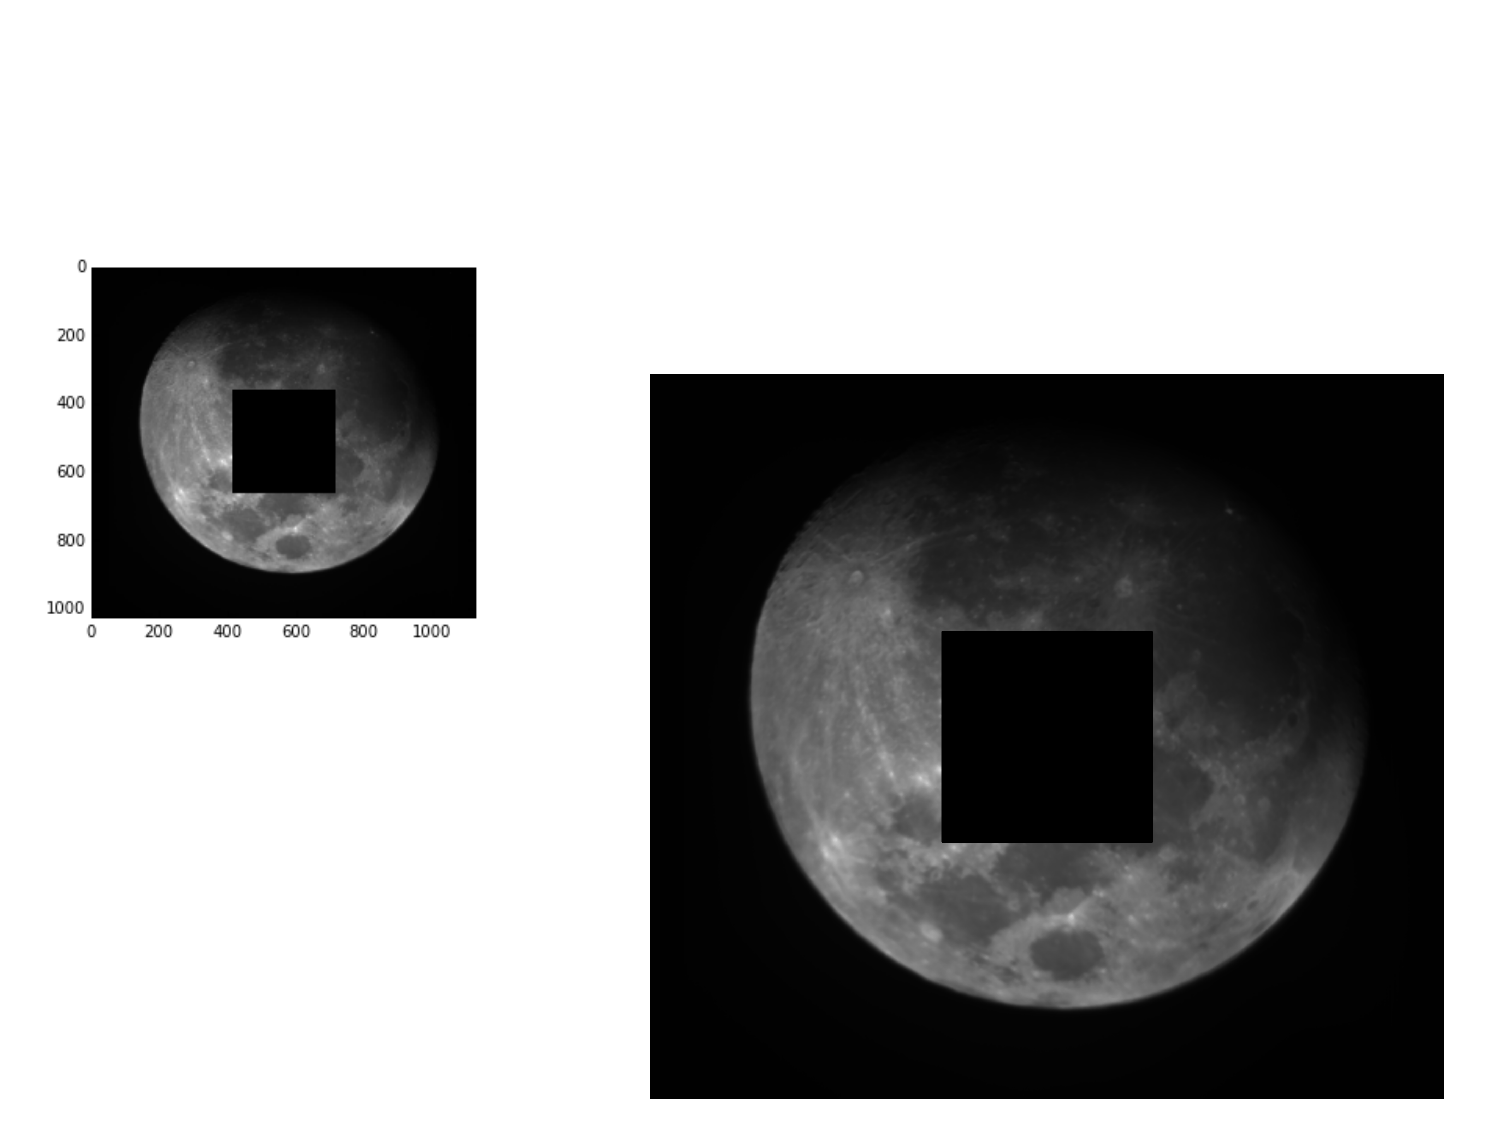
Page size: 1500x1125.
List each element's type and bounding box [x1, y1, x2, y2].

list [37, 249, 487, 651]
picture [649, 374, 1444, 1099]
